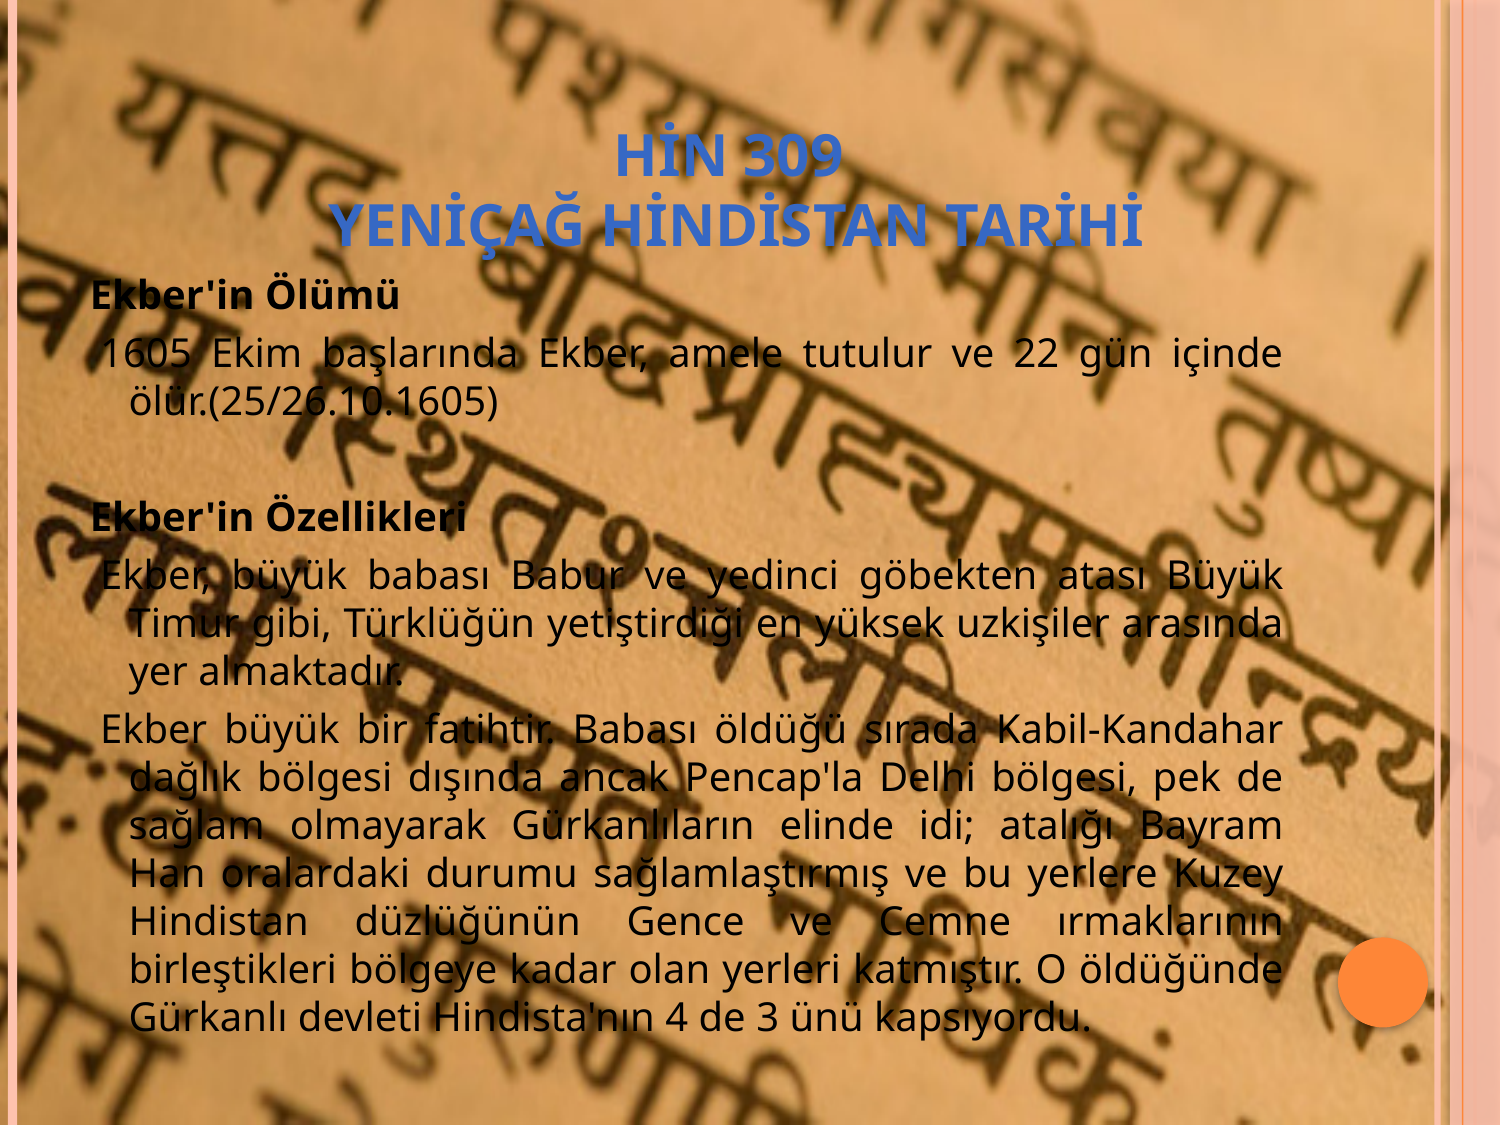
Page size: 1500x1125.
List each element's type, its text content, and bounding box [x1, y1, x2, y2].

list Ekber'in Ölümü 1605 Ekim başlarında Ekber, amele tutulur ve 22 gün içinde ölür.(25/26.10.1605) Ekber'in Özellikleri Ekber, büyük babası Babur ve yedinci göbekten atası Büyük Timur gibi, Türklüğün yetiştirdiği en yüksek uzkişiler arasında yer almaktadır. Ekber büyük bir fatihtir. Babası öldüğü sırada Kabil-Kandahar dağlık bölgesi dışında ancak Pencap'la Delhi bölgesi, pek de sağlam olmayarak Gürkanlıların elinde idi; atalığı Bayram Han oralardaki durumu sağlamlaştırmış ve bu yerlere Kuzey Hindistan düzlüğünün Gence ve Cemne ırmaklarının birleştikleri bölgeye kadar olan yerleri katmıştır. O öldüğünde Gürkanlı devleti Hindista'nın 4 de 3 ünü kapsıyordu. [75, 262, 1300, 1062]
picture [18, 0, 1434, 1125]
picture [1441, 0, 1449, 1125]
text_box [100, 90, 1326, 278]
title HİN 309 YENİÇAĞ HİNDİSTAN TARİHİ [123, 78, 1349, 266]
picture [0, 0, 7, 1125]
